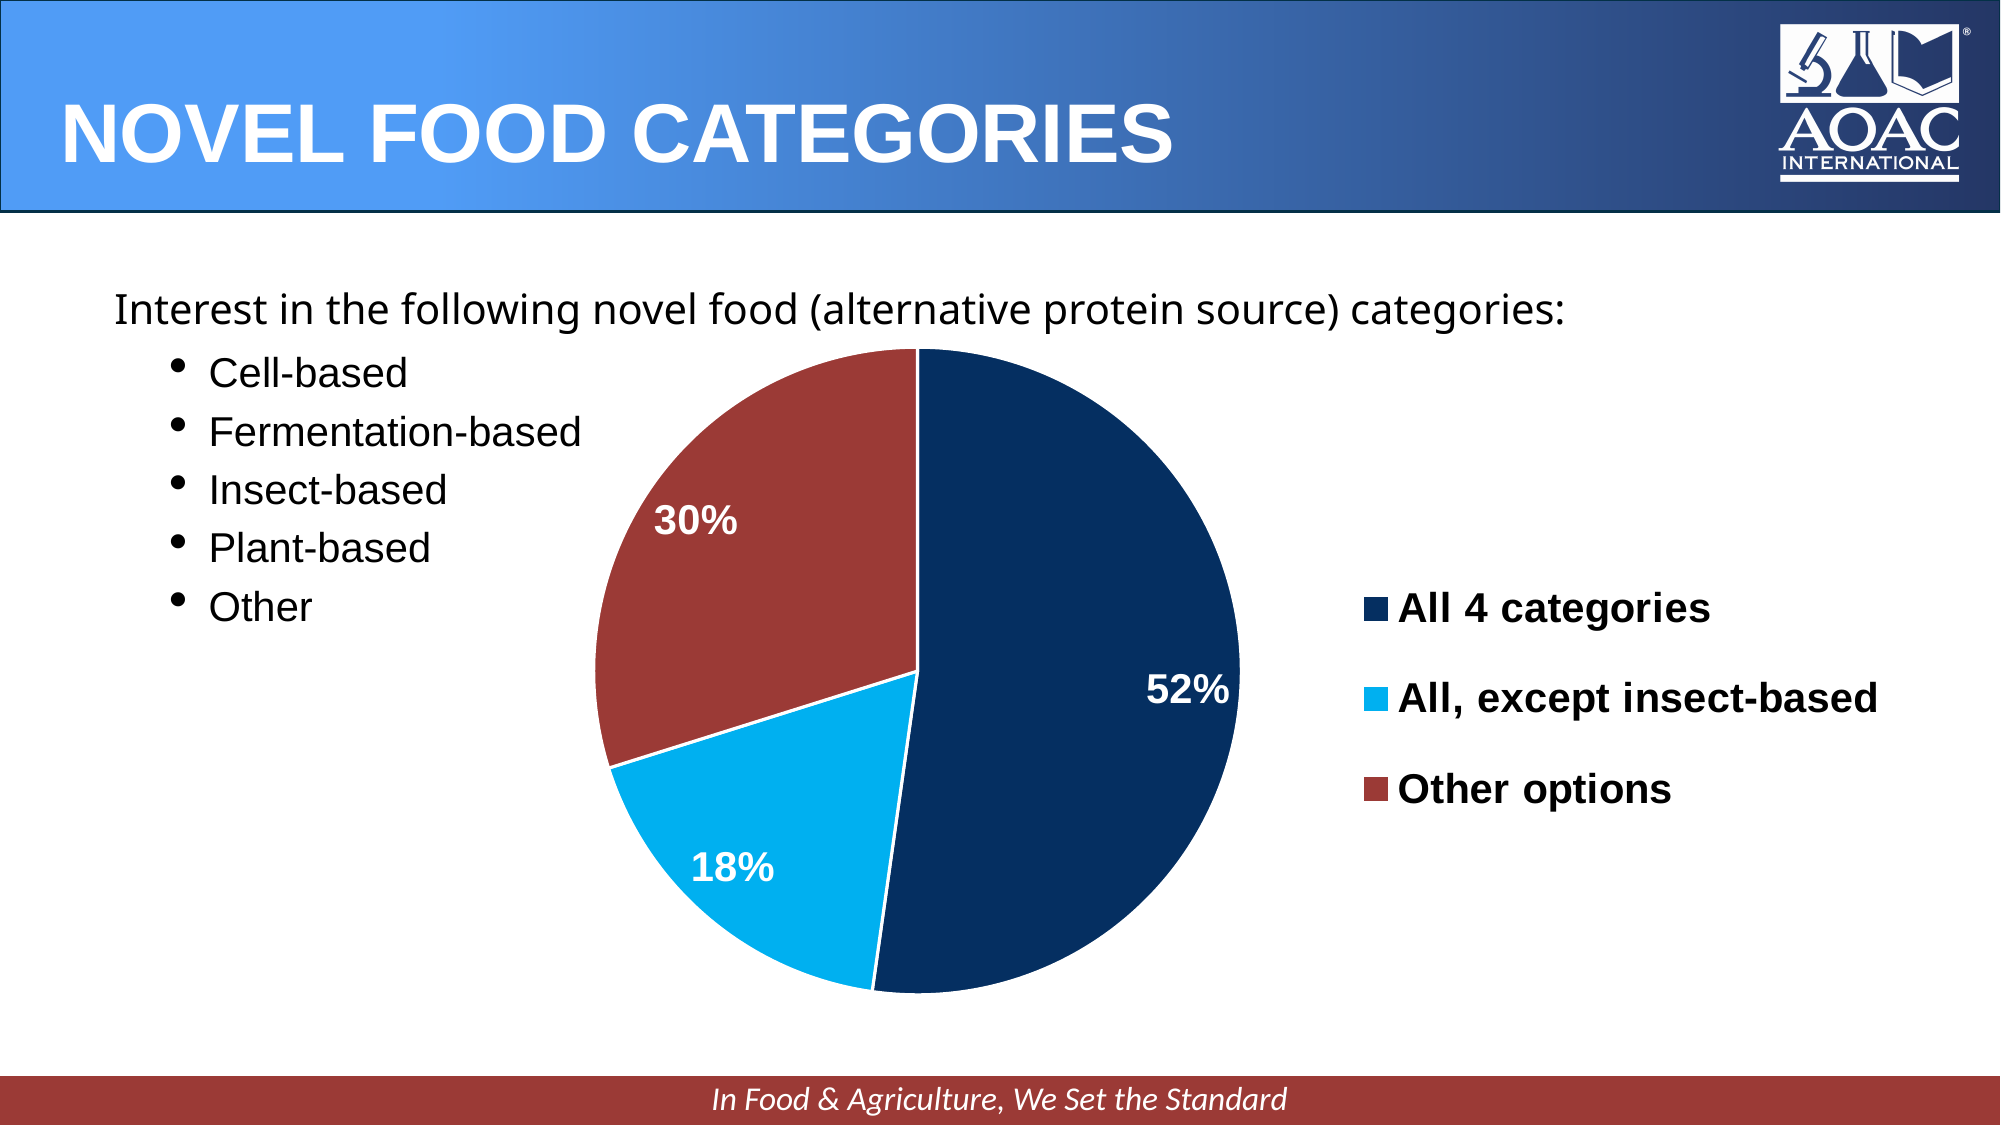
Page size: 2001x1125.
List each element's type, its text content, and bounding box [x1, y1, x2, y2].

picture [1774, 20, 1972, 189]
text_box NOVEL FOOD CATEGORIES [44, 29, 1770, 229]
chart [483, 333, 1907, 1009]
text_box Interest in the following novel food (alternative protein source) categories: Cell-based Fermentation-based Insect-based Plant-based Other [99, 272, 1872, 637]
